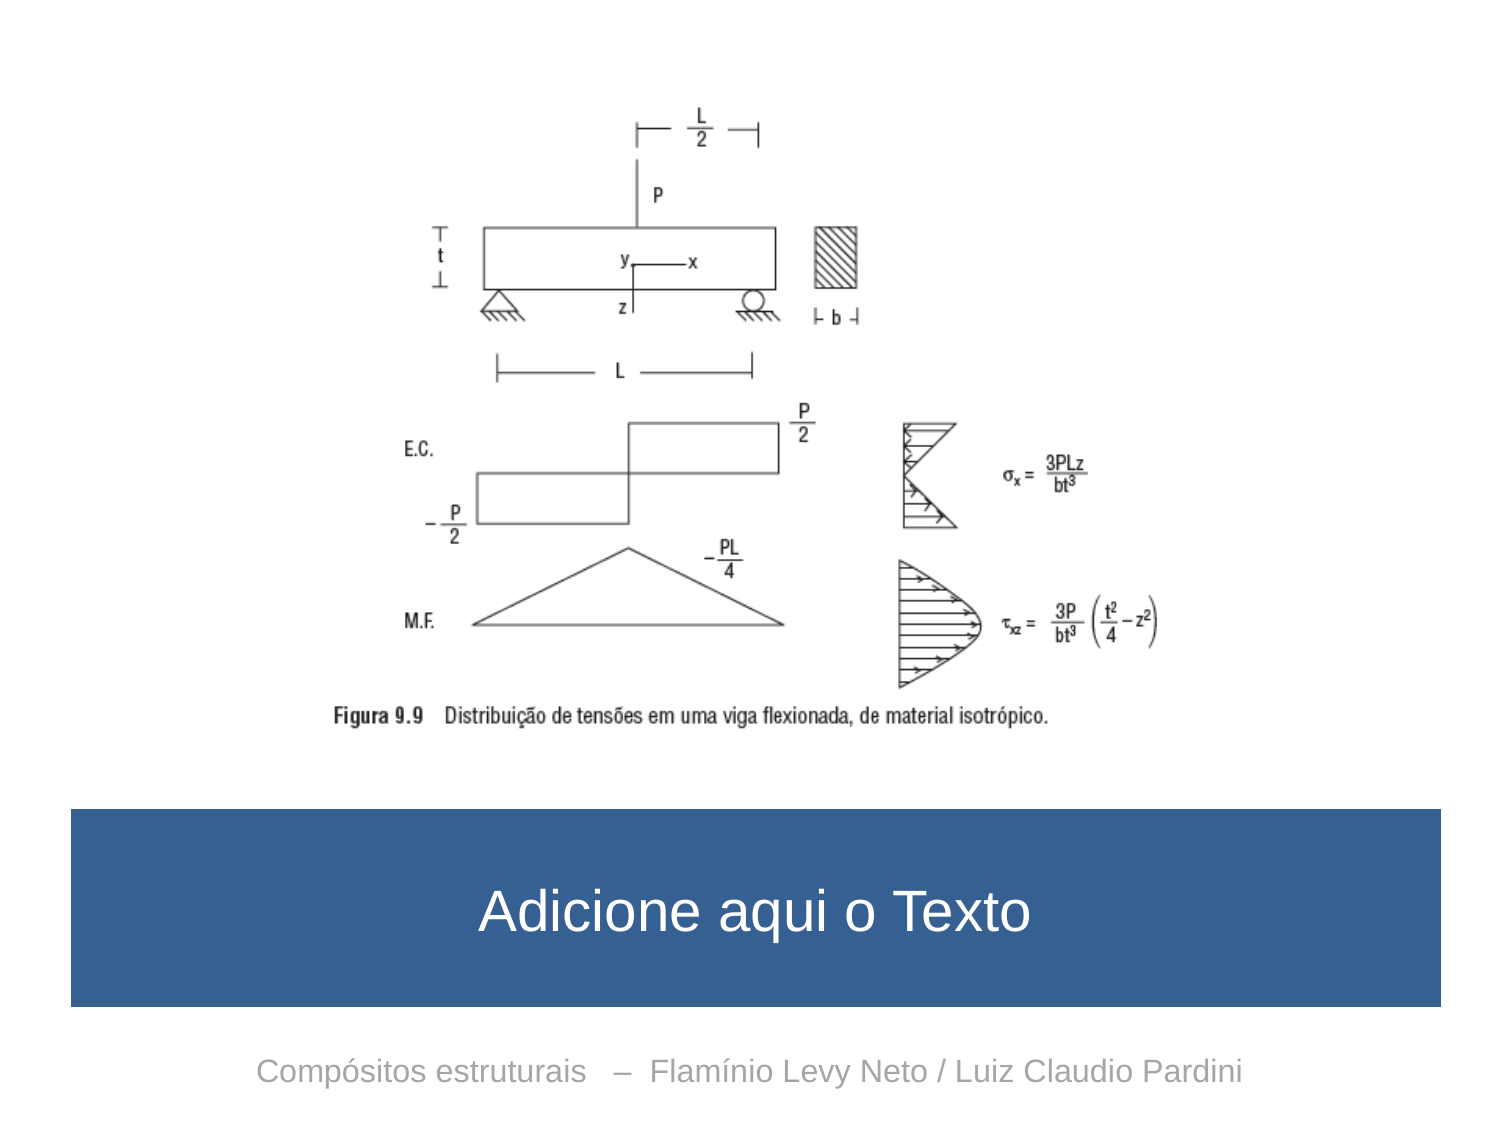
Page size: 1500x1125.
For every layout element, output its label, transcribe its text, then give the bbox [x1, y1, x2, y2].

picture [332, 77, 1168, 741]
footer Compósitos estruturais – Flamínio Levy Neto / Luiz Claudio Pardini [0, 1042, 1500, 1103]
text_box Adicione aqui o Texto [70, 808, 1442, 1008]
